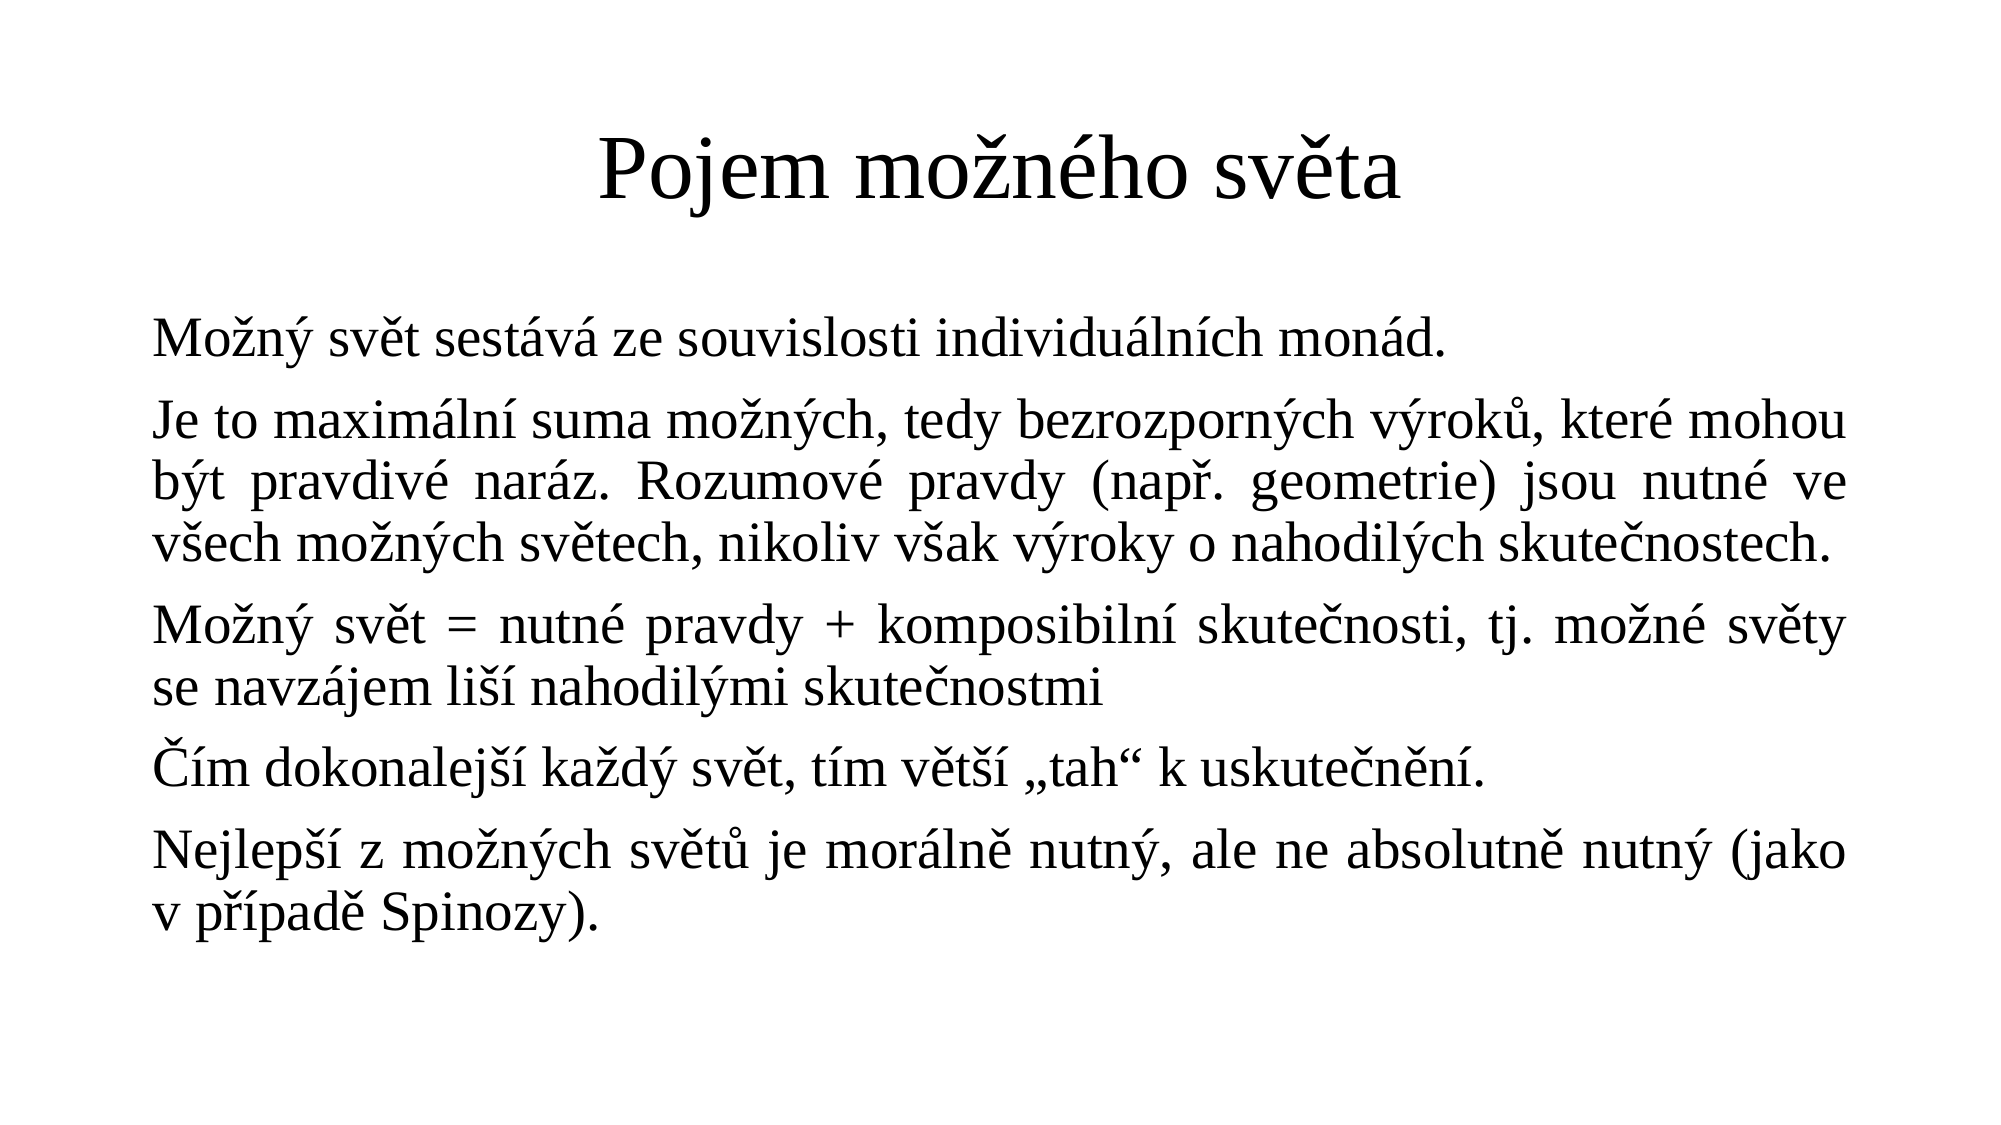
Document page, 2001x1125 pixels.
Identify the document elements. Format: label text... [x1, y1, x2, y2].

list Možný svět sestává ze souvislosti individuálních monád. Je to maximální suma možných, tedy bezrozporných výroků, které mohou být pravdivé naráz. Rozumové pravdy (např. geometrie) jsou nutné ve všech možných světech, nikoliv však výroky o nahodilých skutečnostech. Možný svět = nutné pravdy + komposibilní skutečnosti, tj. možné světy se navzájem liší nahodilými skutečnostmi Čím dokonalejší každý svět, tím větší „tah“ k uskutečnění. Nejlepší z možných světů je morálně nutný, ale ne absolutně nutný (jako v případě Spinozy). [137, 299, 1863, 1014]
title Pojem možného světa [137, 59, 1863, 278]
